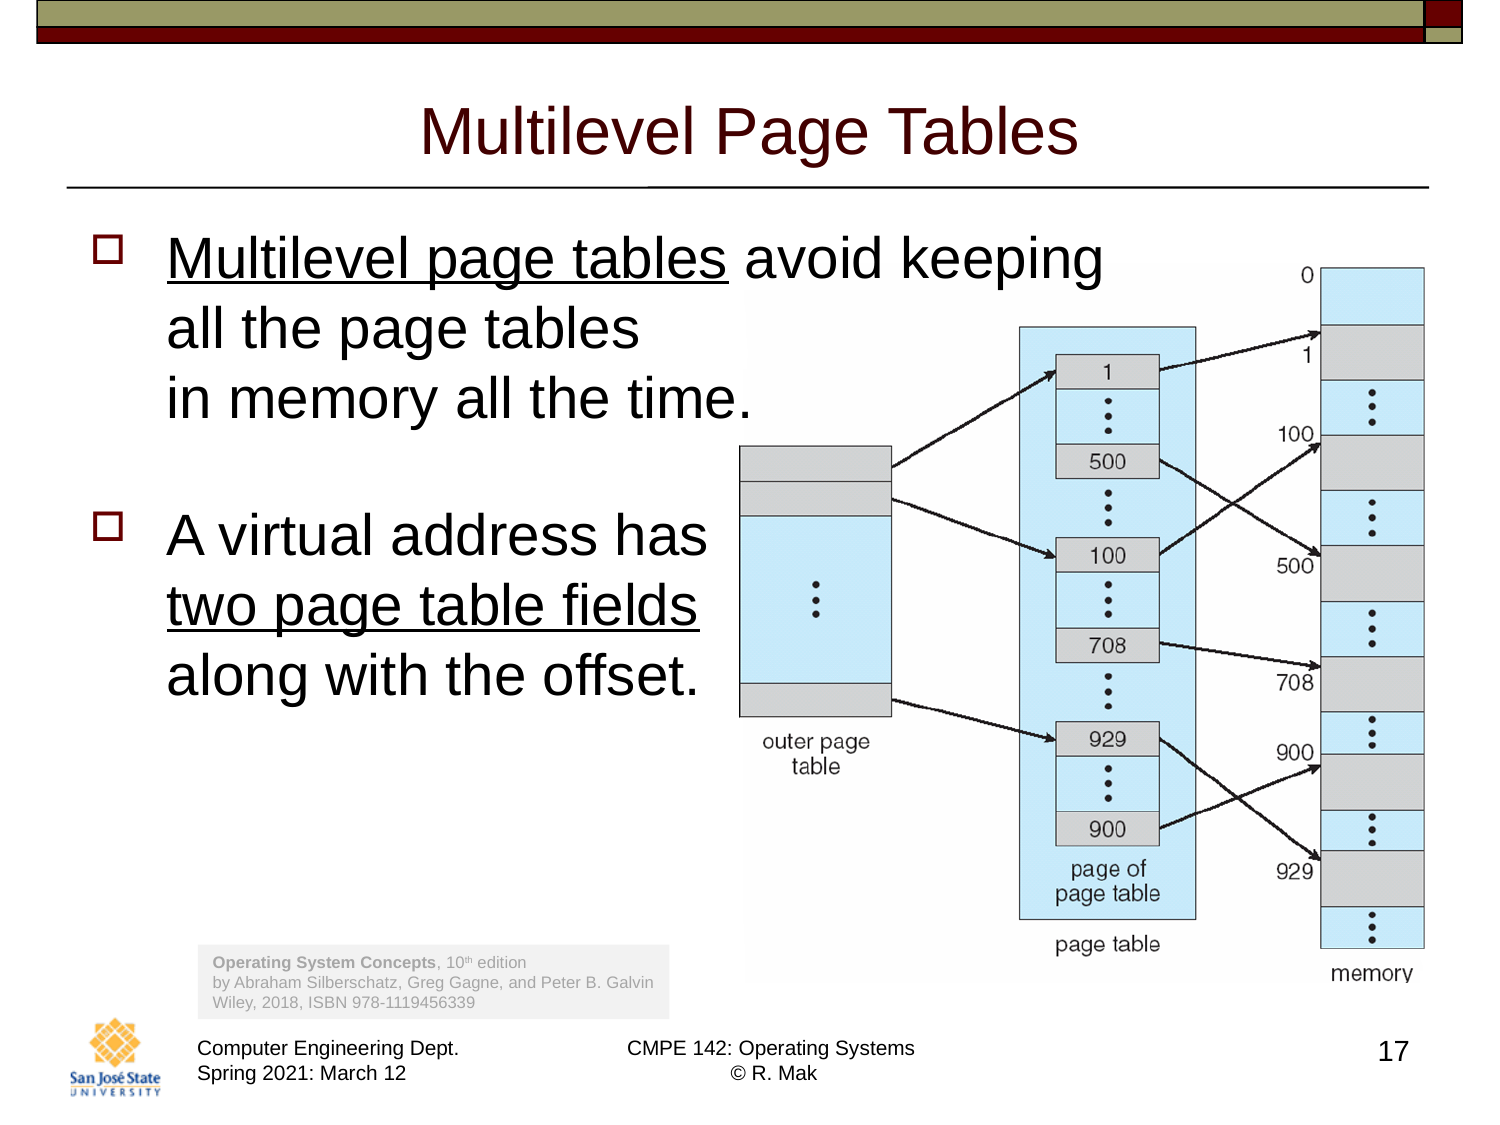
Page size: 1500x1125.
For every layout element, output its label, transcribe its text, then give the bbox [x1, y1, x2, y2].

slide_number 17 [1305, 1025, 1425, 1100]
picture [60, 1012, 166, 1112]
text_box Operating System Concepts, 10th edition by Abraham Silberschatz, Greg Gagne, and Peter B. Galvin Wiley, 2018, ISBN 978-1119456339 [197, 944, 670, 1020]
list Multilevel page tables avoid keeping all the page tables in memory all the time. A virtual address has two page table fields along with the offset. [75, 212, 1425, 743]
title Multilevel Page Tables [75, 67, 1425, 175]
picture [739, 262, 1425, 983]
